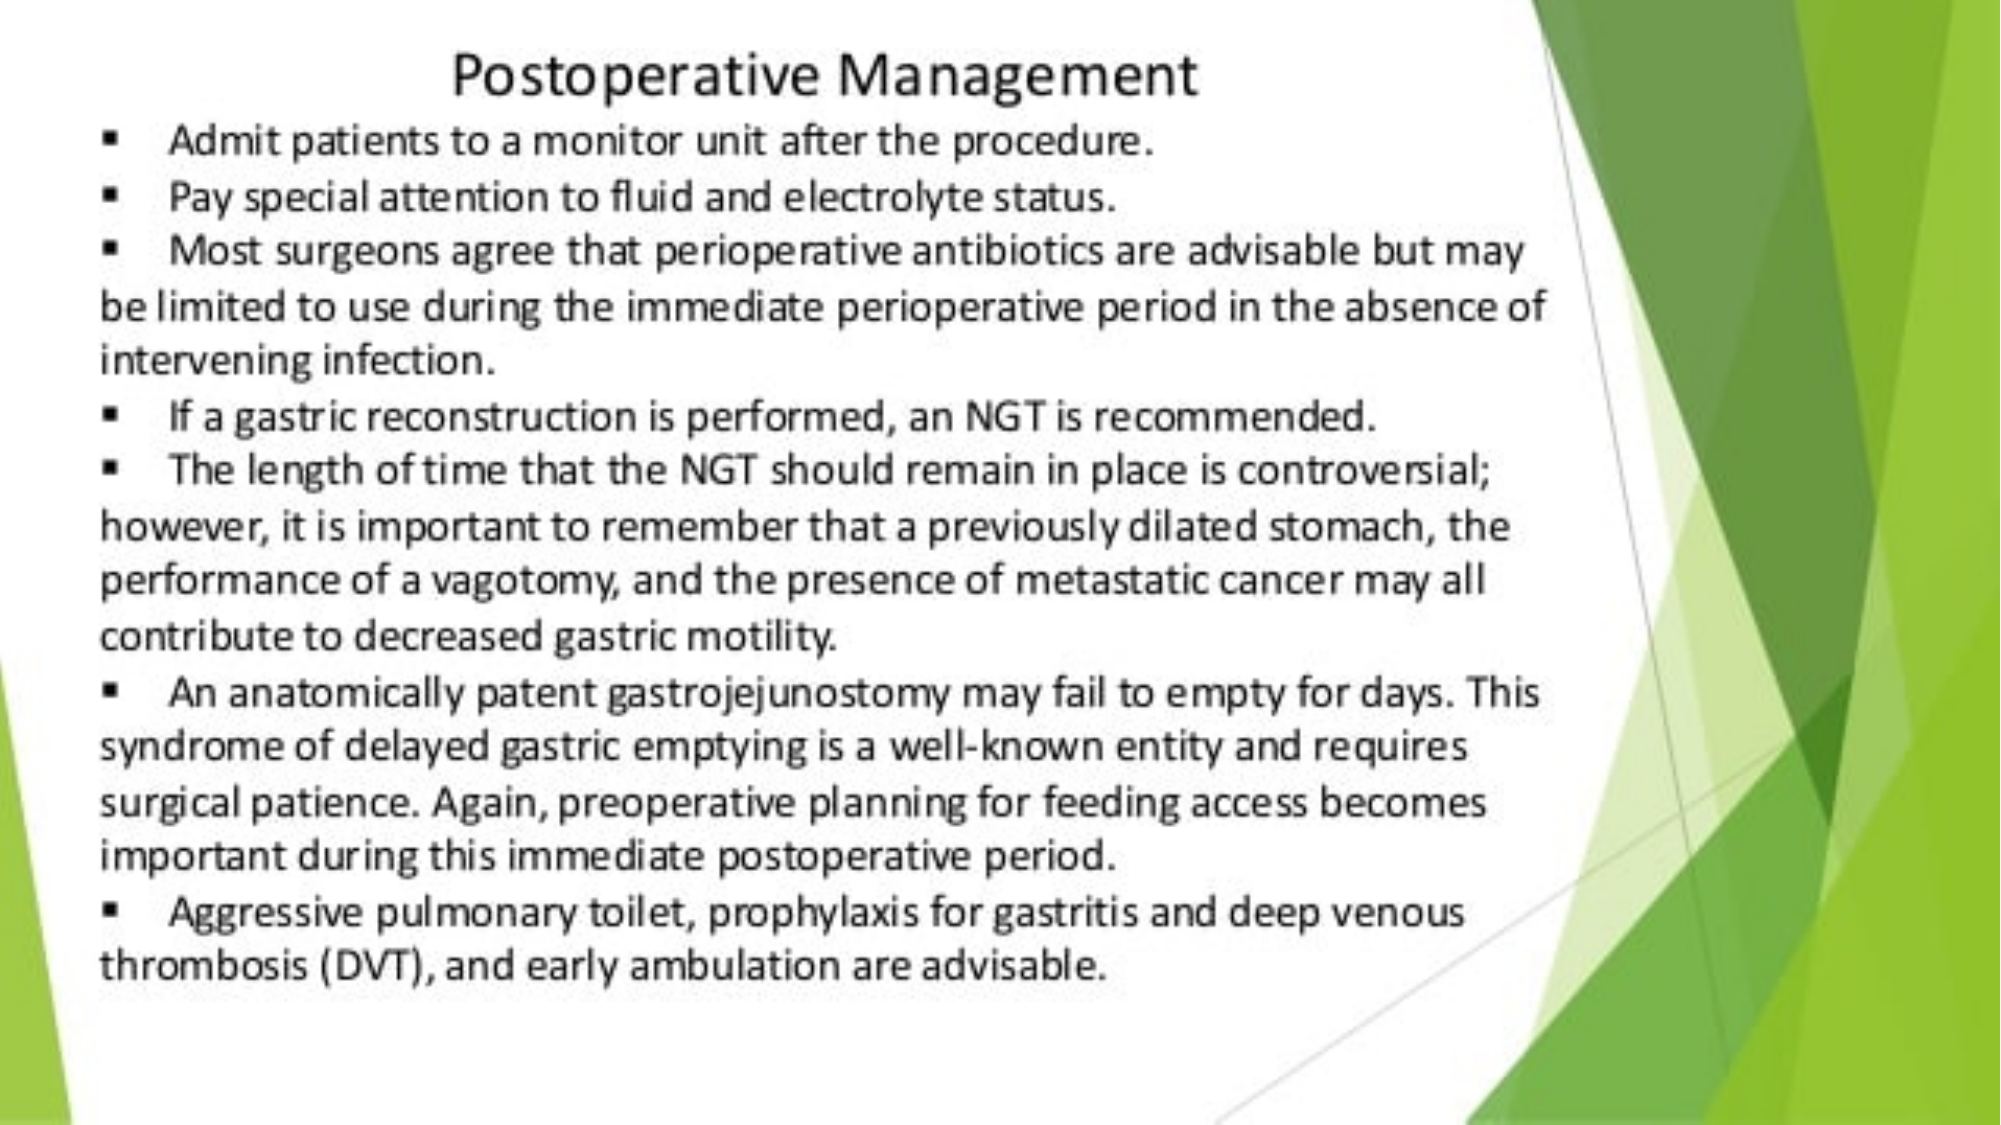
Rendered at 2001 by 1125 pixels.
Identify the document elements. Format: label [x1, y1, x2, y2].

list [0, 0, 2000, 1125]
